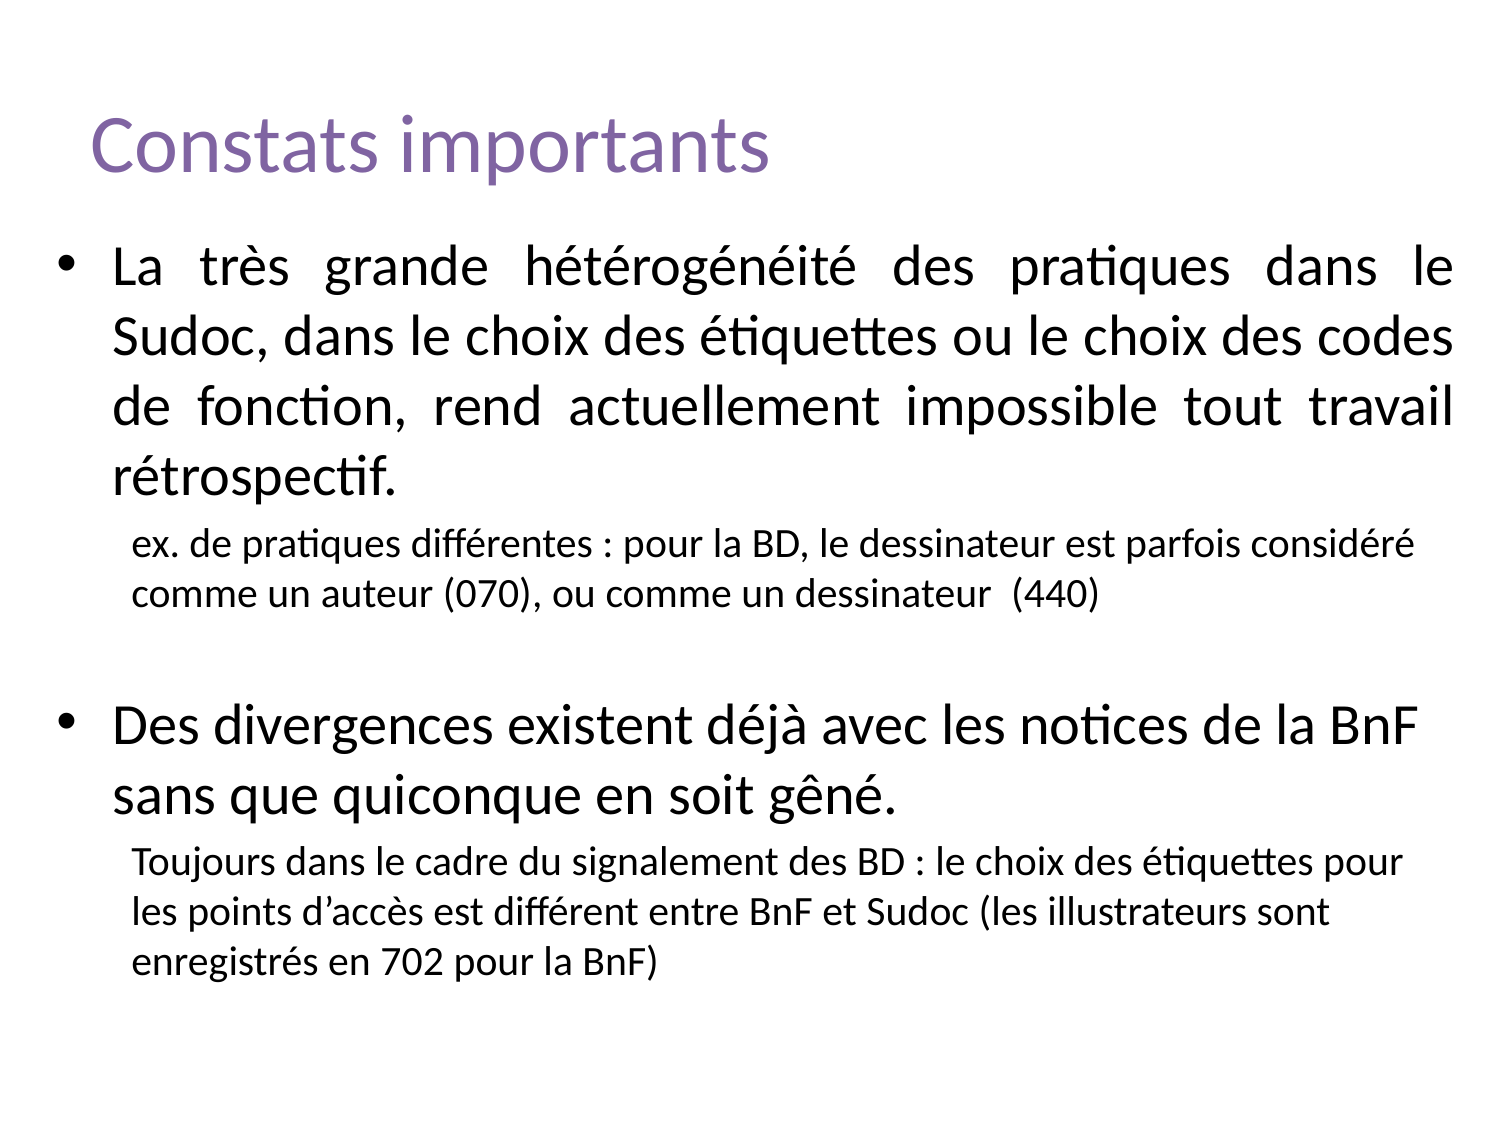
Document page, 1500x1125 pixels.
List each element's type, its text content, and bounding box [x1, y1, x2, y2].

list La très grande hétérogénéité des pratiques dans le Sudoc, dans le choix des étiquettes ou le choix des codes de fonction, rend actuellement impossible tout travail rétrospectif. ex. de pratiques différentes : pour la BD, le dessinateur est parfois considéré comme un auteur (070), ou comme un dessinateur (440) Des divergences existent déjà avec les notices de la BnF sans que quiconque en soit gêné. Toujours dans le cadre du signalement des BD : le choix des étiquettes pour les points d’accès est différent entre BnF et Sudoc (les illustrateurs sont enregistrés en 702 pour la BnF) [41, 219, 1471, 1094]
title Constats importants [75, 45, 1425, 219]
